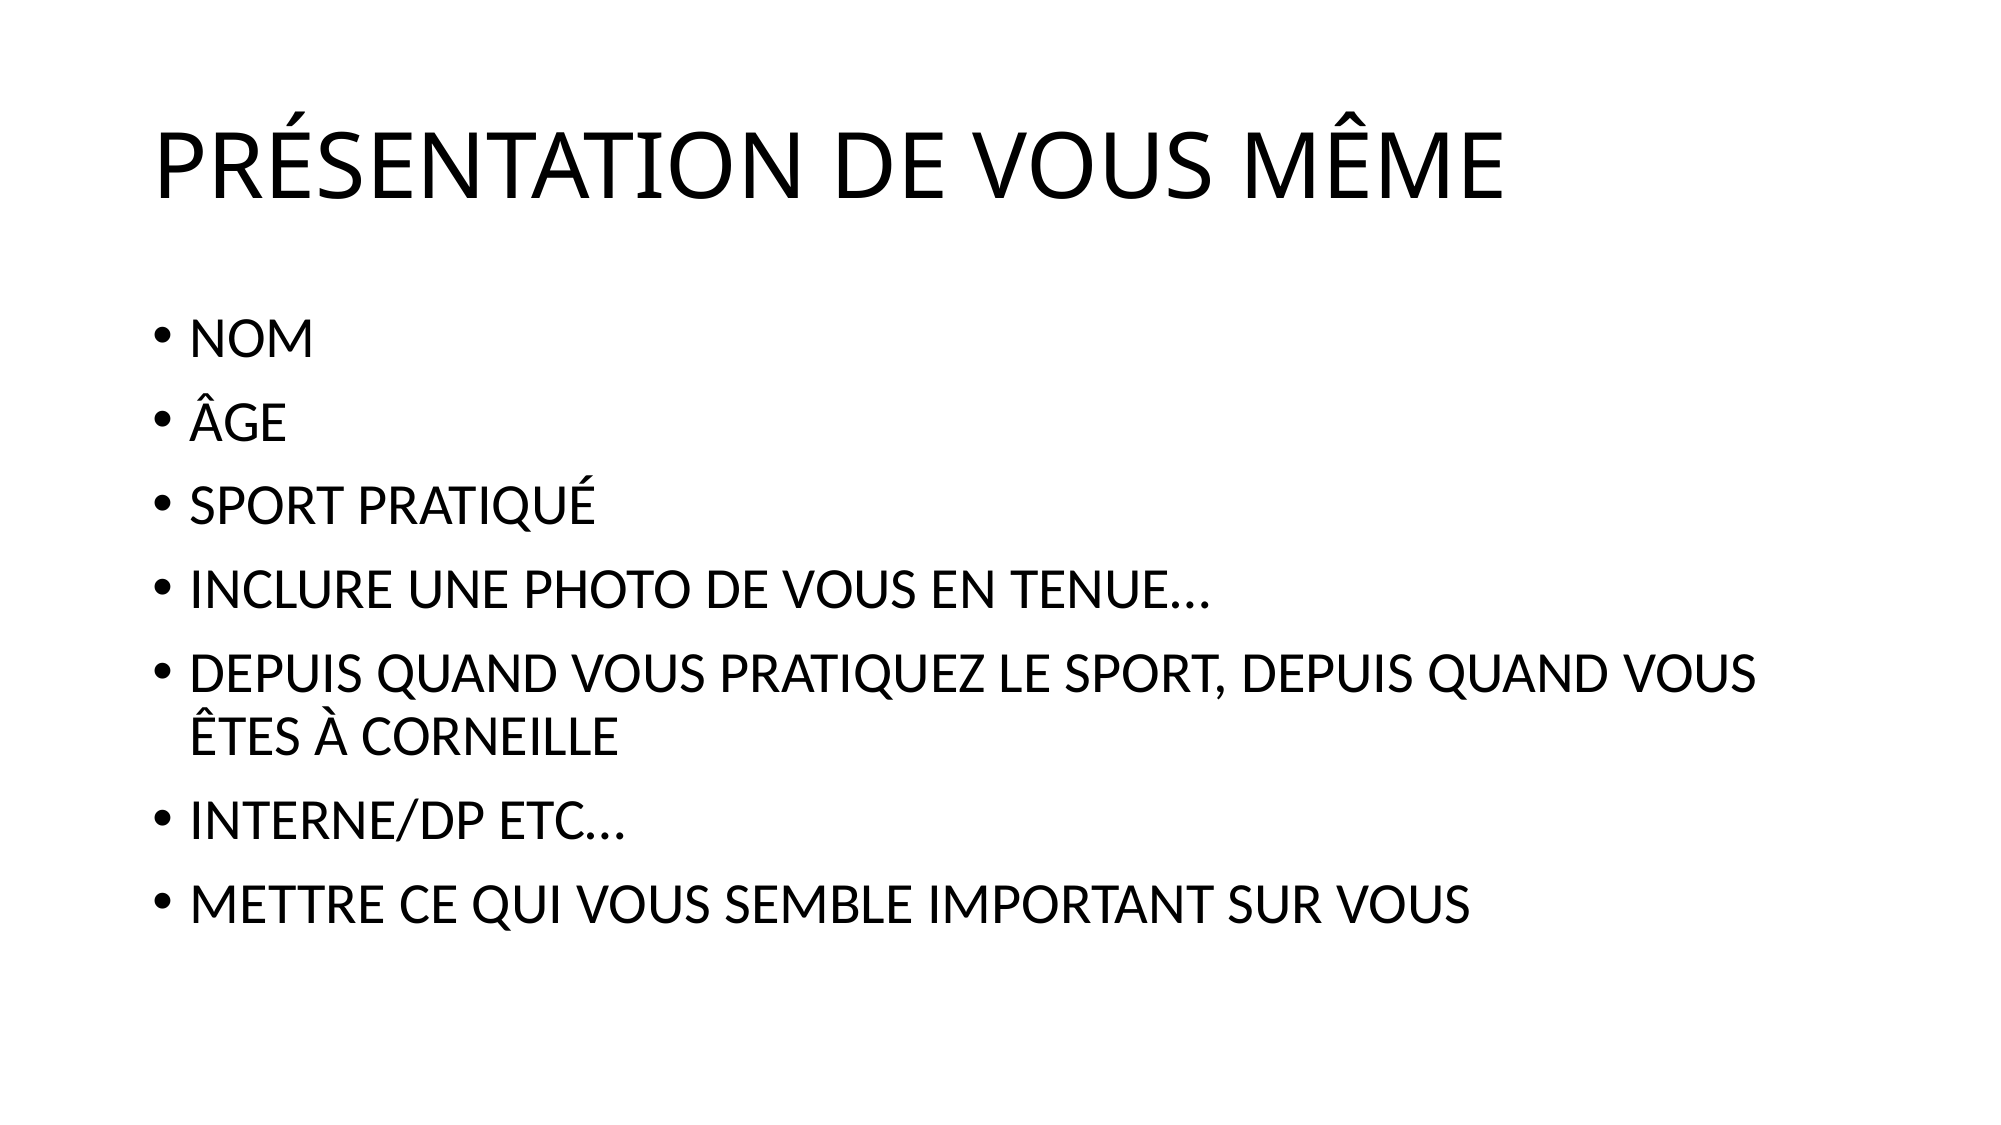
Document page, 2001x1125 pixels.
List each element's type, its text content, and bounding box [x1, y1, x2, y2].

title PRÉSENTATION DE VOUS MÊME [137, 59, 1863, 278]
list NOM ÂGE SPORT PRATIQUÉ INCLURE UNE PHOTO DE VOUS EN TENUE… DEPUIS QUAND VOUS PRATIQUEZ LE SPORT, DEPUIS QUAND VOUS ÊTES À CORNEILLE INTERNE/DP ETC… METTRE CE QUI VOUS SEMBLE IMPORTANT SUR VOUS [137, 299, 1863, 1014]
